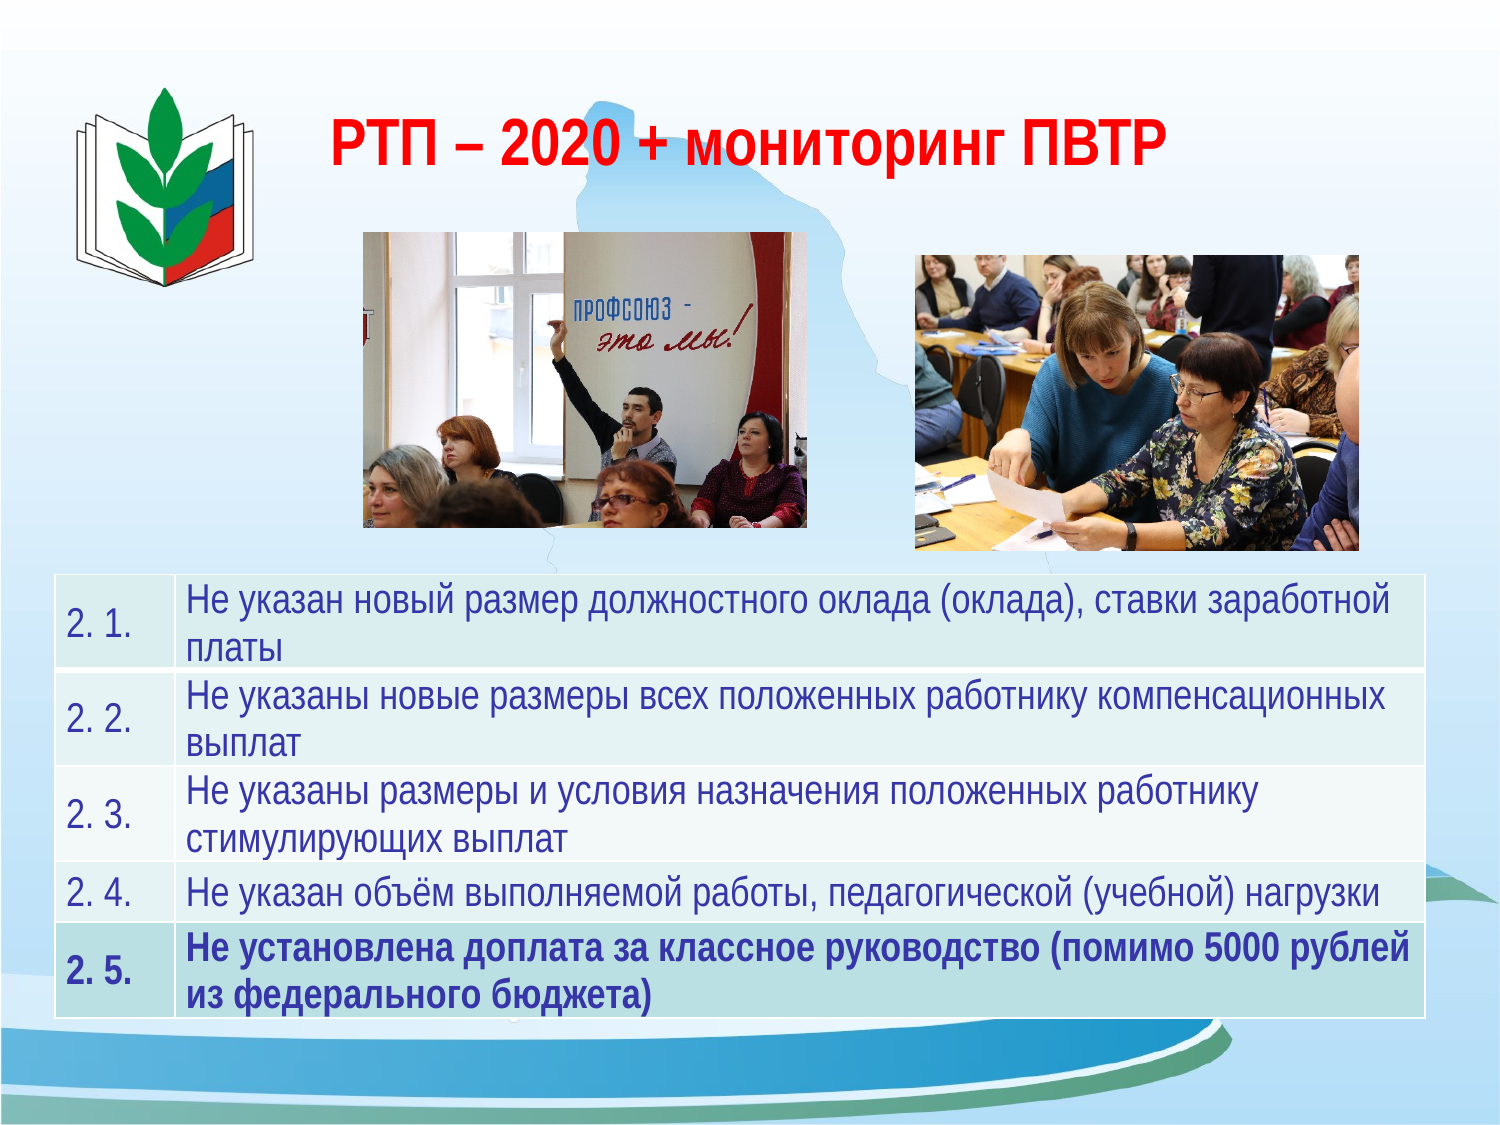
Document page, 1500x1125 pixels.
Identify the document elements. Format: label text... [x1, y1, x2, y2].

table_cell Не указаны размеры и условия назначения положенных работнику стимулирующих выплат [176, 767, 1424, 860]
table_cell Не указан объём выполняемой работы, педагогической (учебной) нагрузки [176, 862, 1424, 921]
title РТП – 2020 + мониторинг ПВТР [75, 45, 1425, 233]
table_cell 2. 3. [56, 767, 174, 860]
table_cell 2. 4. [56, 862, 174, 921]
table_header Не указан новый размер должностного оклада (оклада), ставки заработной платы [176, 575, 1424, 667]
table_cell Не указаны новые размеры всех положенных работнику компенсационных выплат [176, 673, 1424, 765]
table_cell 2. 5. [56, 923, 174, 1017]
table_cell Не установлена доплата за классное руководство (помимо 5000 рублей из федерального бюджета) [176, 923, 1424, 1017]
picture [0, 0, 1500, 1125]
table_cell 2. 2. [56, 673, 174, 765]
table_header 2. 1. [56, 575, 174, 667]
